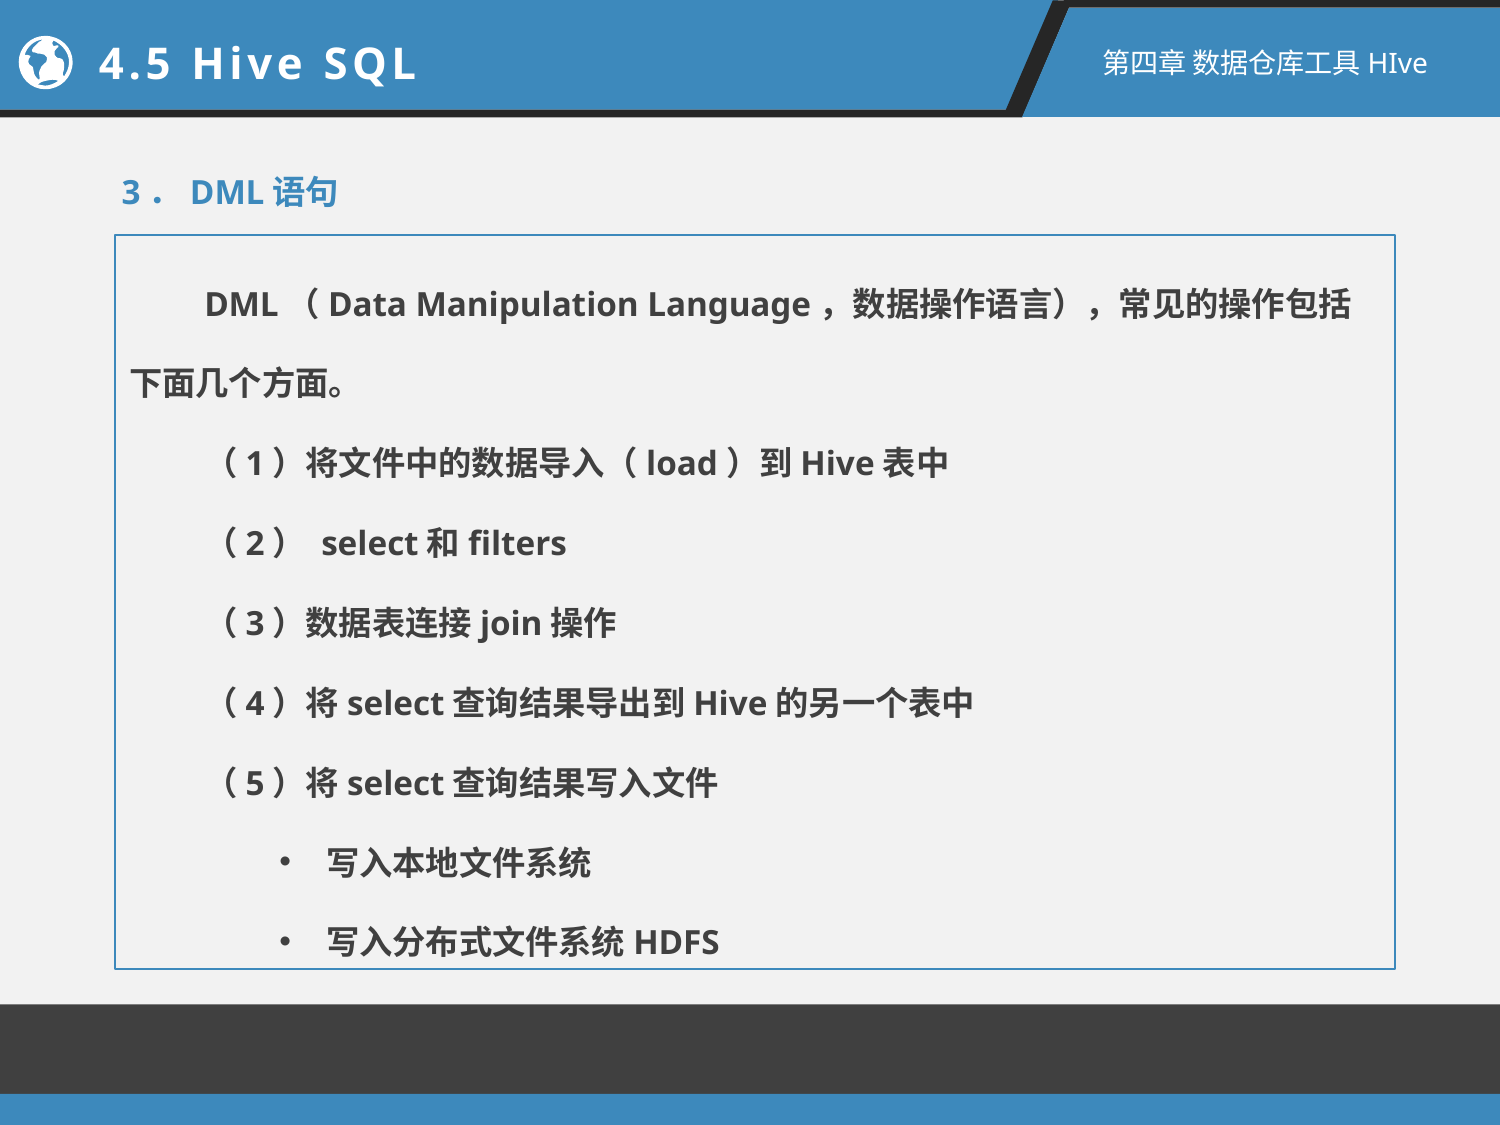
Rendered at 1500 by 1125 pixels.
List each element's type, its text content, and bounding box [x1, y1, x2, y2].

text_box [0, 1003, 1500, 1093]
text_box DML（Data Manipulation Language，数据操作语言），常见的操作包括下面几个方面。 （1）将文件中的数据导入（load）到Hive表中 （2） select和filters （3）数据表连接join操作 （4）将select查询结果导出到Hive的另一个表中 （5）将select查询结果写入文件 写入本地文件系统 写入分布式文件系统HDFS [114, 235, 1396, 969]
text_box 3．DML语句 [106, 164, 354, 219]
text_box [0, 1093, 1500, 1125]
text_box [0, 0, 1500, 118]
